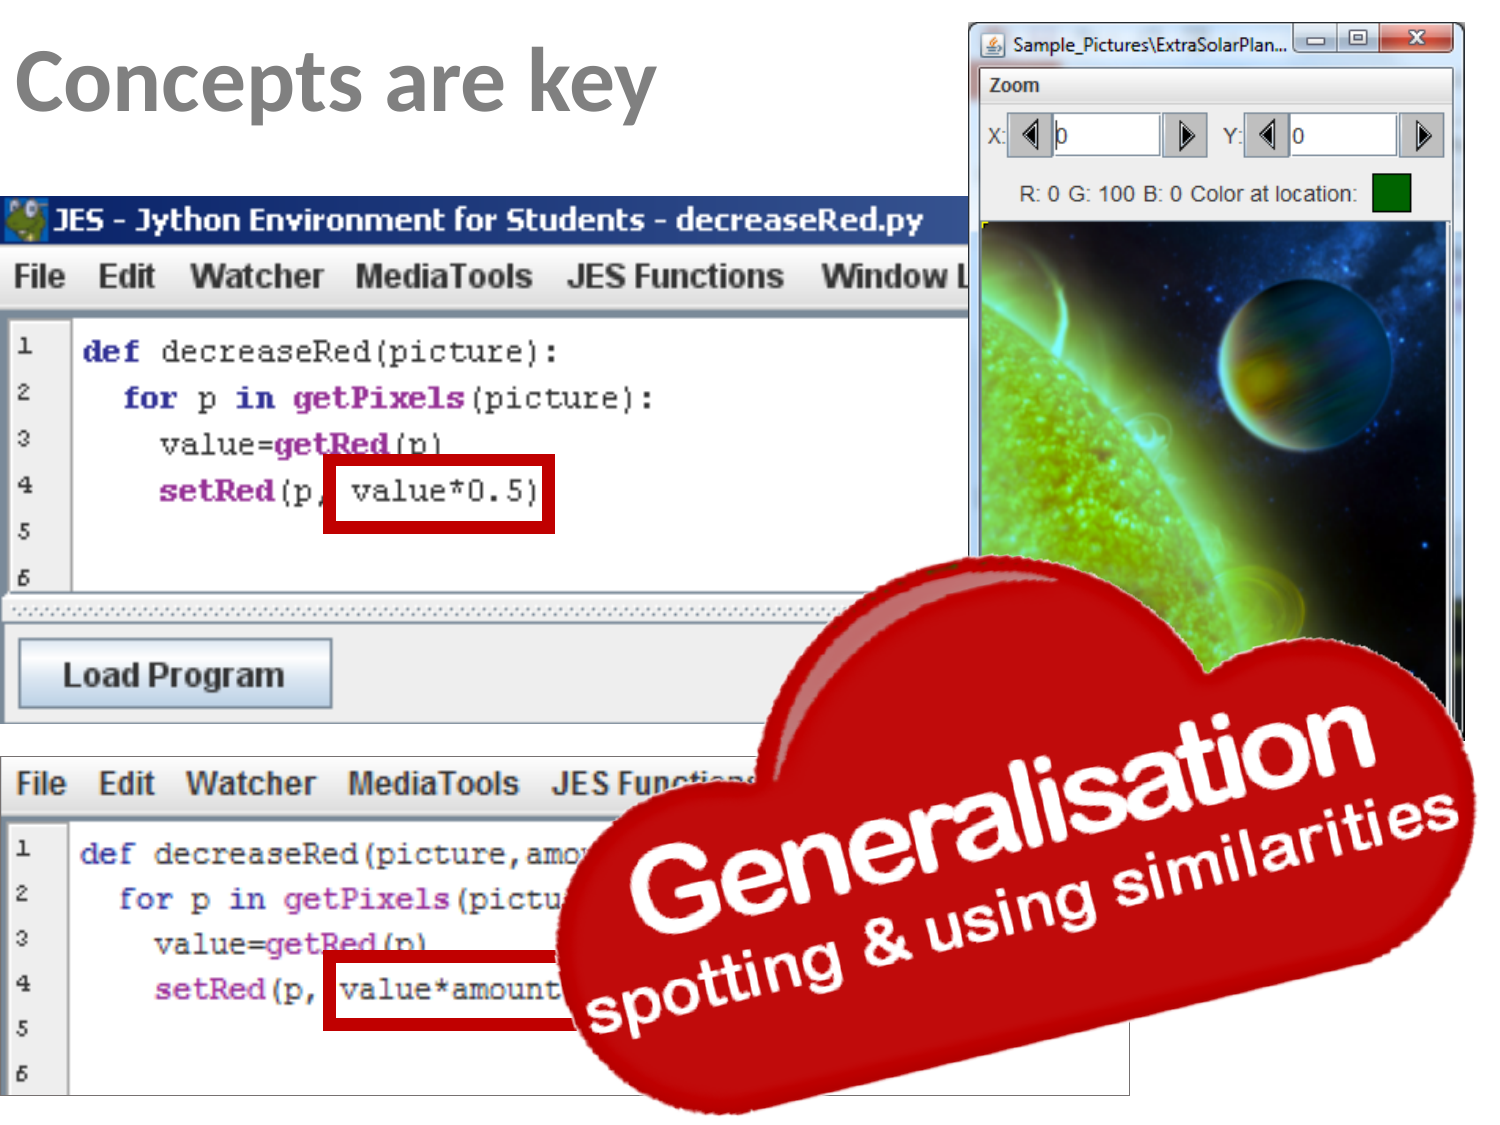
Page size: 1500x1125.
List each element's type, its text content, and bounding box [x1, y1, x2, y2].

title Concepts are key [0, 0, 1294, 164]
picture [0, 22, 1500, 1125]
